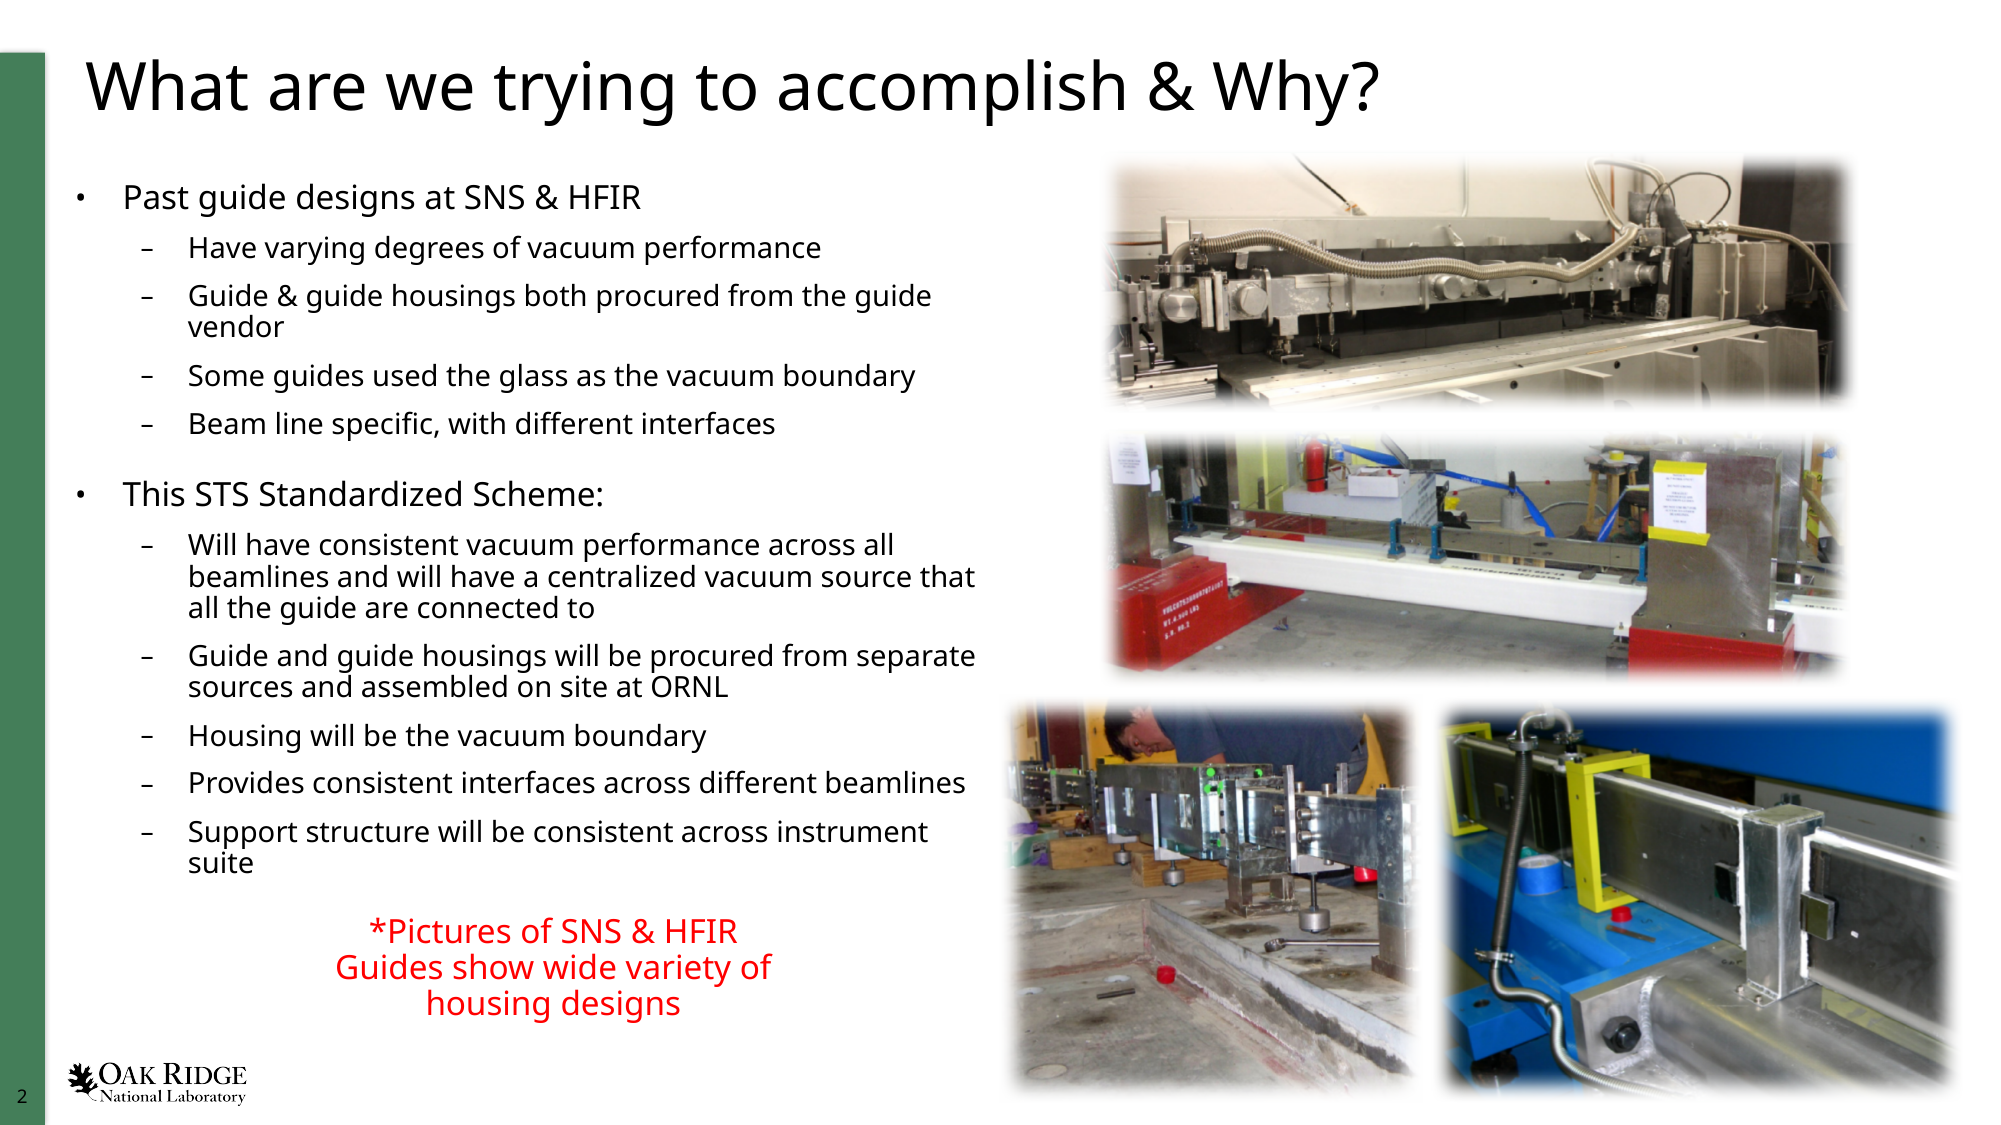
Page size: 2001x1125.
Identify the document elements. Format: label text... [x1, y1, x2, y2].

picture [1431, 696, 1964, 1104]
picture [1098, 150, 1859, 413]
title What are we trying to accomplish & Why? [70, 44, 1946, 134]
picture [1098, 428, 1851, 688]
list Past guide designs at SNS & HFIR Have varying degrees of vacuum performance Guide & guide housings both procured from the guide vendor Some guides used the glass as the vacuum boundary Beam line specific, with different interfaces This STS Standardized Scheme: Will have consistent vacuum performance across all beamlines and will have a centralized vacuum source that all the guide are connected to Guide and guide housings will be procured from separate sources and assembled on site at ORNL Housing will be the vacuum boundary Provides consistent interfaces across different beamlines Support structure will be consistent across instrument suite [59, 173, 1016, 838]
text_box *Pictures of SNS & HFIR Guides show wide variety of housing designs [304, 907, 804, 1031]
picture [999, 693, 1424, 1104]
picture [67, 1062, 247, 1106]
